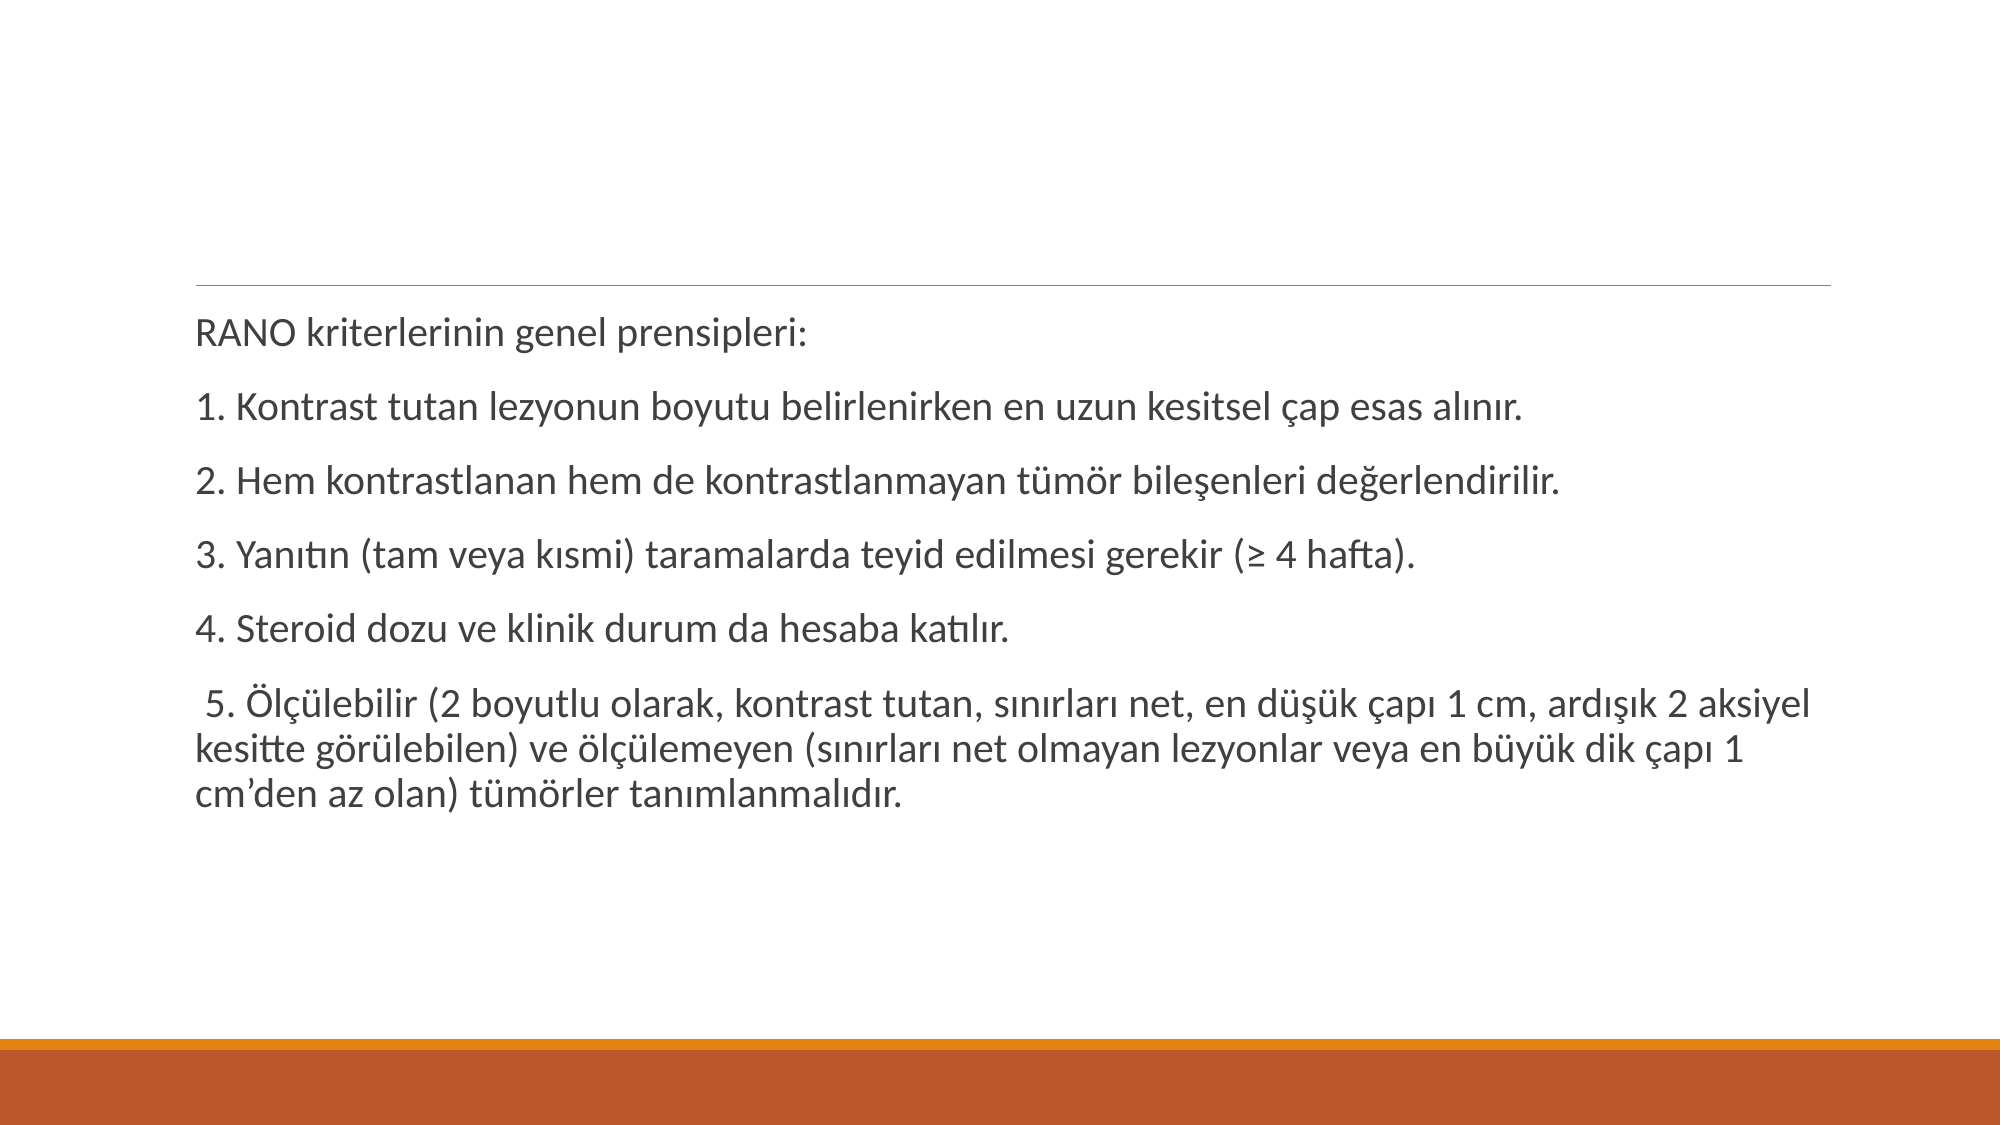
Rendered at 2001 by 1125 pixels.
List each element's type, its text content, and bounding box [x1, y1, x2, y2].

list RANO kriterlerinin genel prensipleri: 1. Kontrast tutan lezyonun boyutu belirlenirken en uzun kesitsel çap esas alınır. 2. Hem kontrastlanan hem de kontrastlanmayan tümör bileşenleri değerlendirilir. 3. Yanıtın (tam veya kısmi) taramalarda teyid edilmesi gerekir (≥ 4 hafta). 4. Steroid dozu ve klinik durum da hesaba katılır. 5. Ölçülebilir (2 boyutlu olarak, kontrast tutan, sınırları net, en düşük çapı 1 cm, ardışık 2 aksiyel kesitte görülebilen) ve ölçülemeyen (sınırları net olmayan lezyonlar veya en büyük dik çapı 1 cm’den az olan) tümörler tanımlanmalıdır. [180, 302, 1830, 963]
